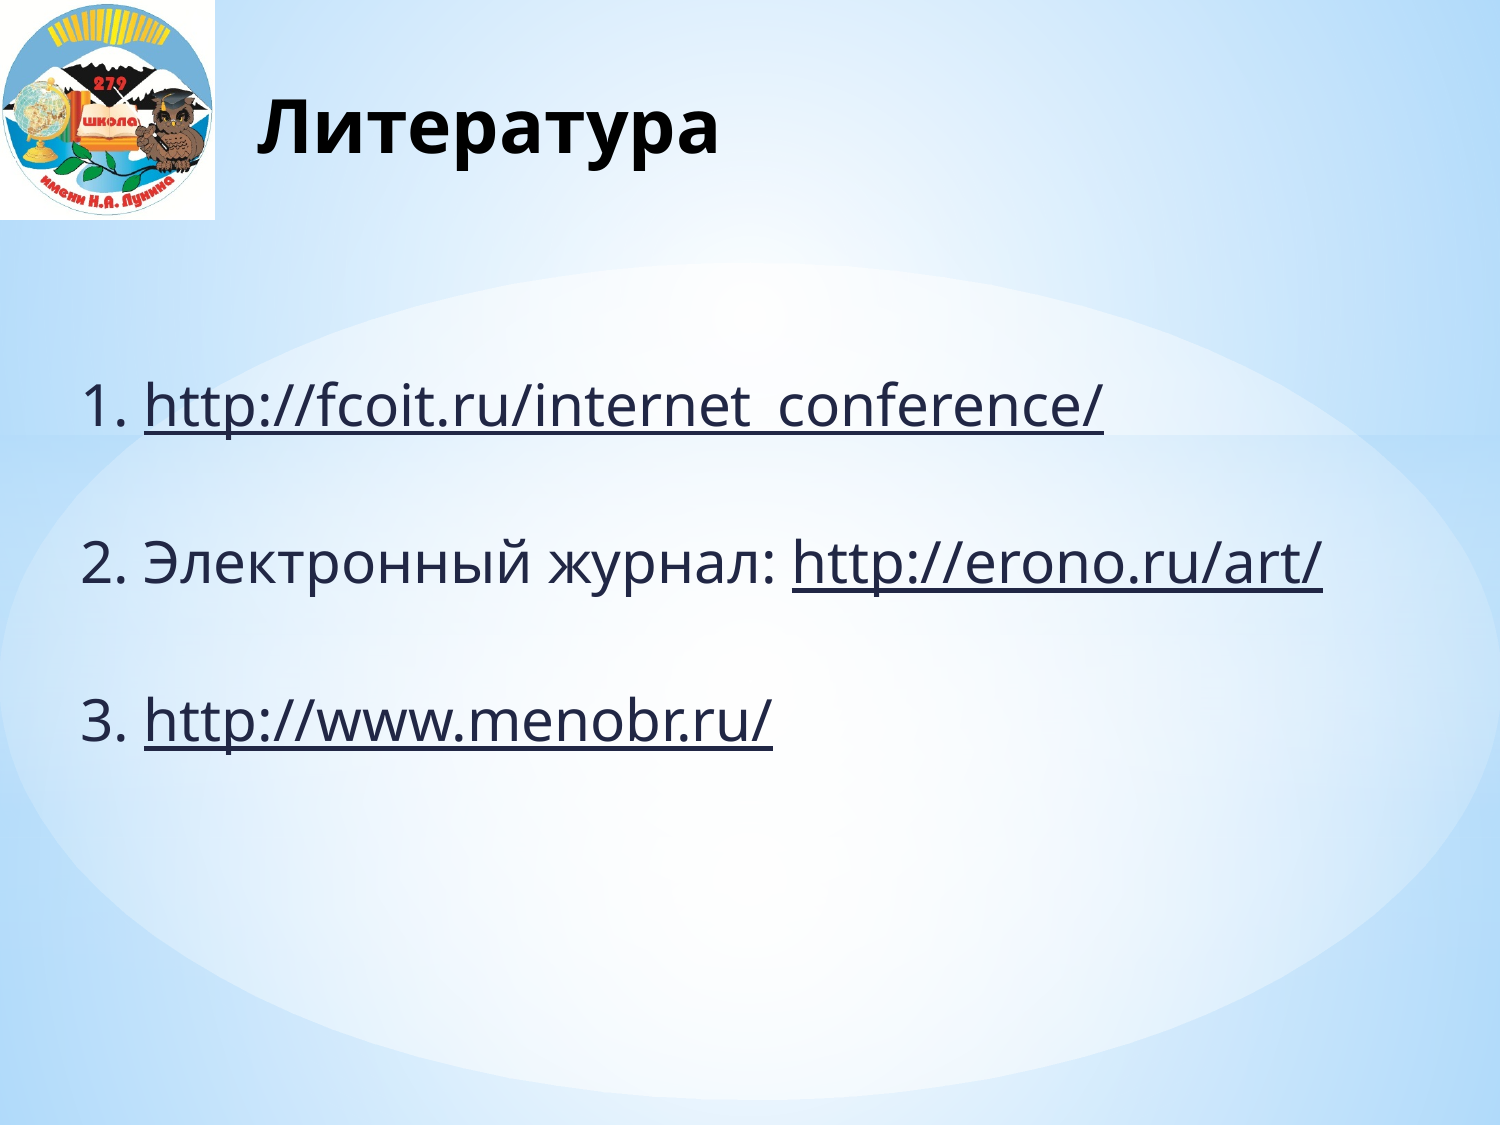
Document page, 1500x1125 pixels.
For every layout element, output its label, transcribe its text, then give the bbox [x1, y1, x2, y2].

list 1. http://fcoit.ru/internet_conference/ 2. Электронный журнал: http://erono.ru/art/ 3. http://www.menobr.ru/ [64, 290, 1424, 882]
title Литература [242, 43, 1221, 177]
picture [0, 0, 216, 221]
